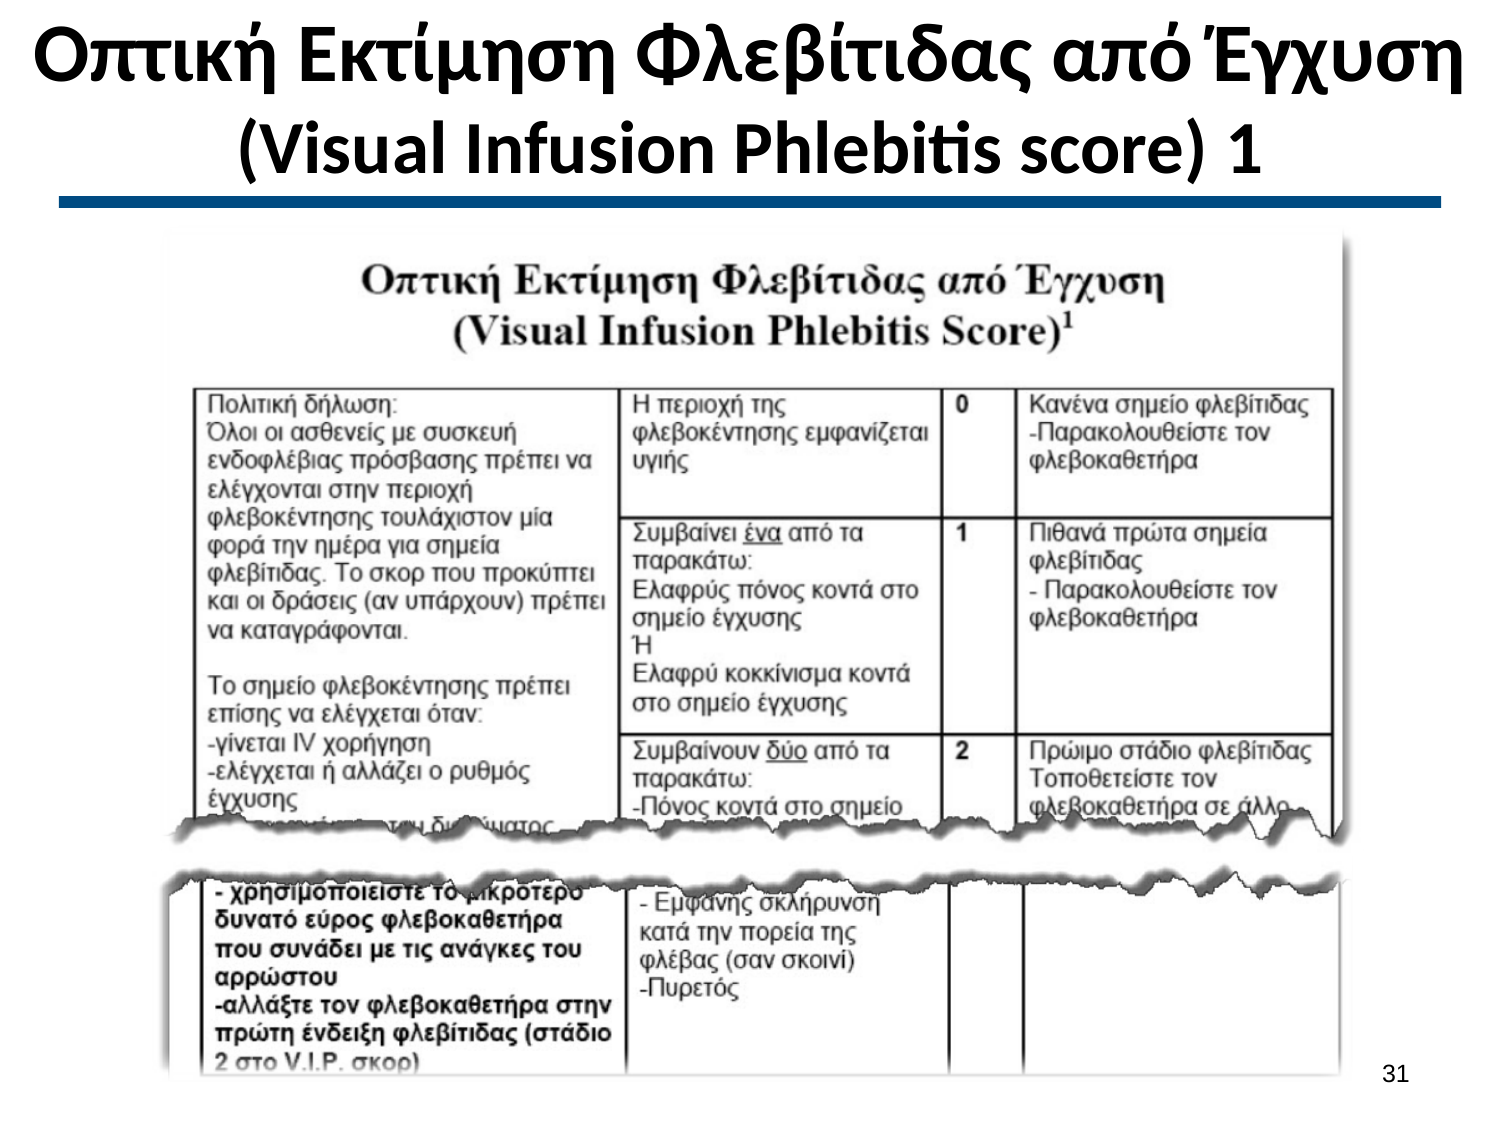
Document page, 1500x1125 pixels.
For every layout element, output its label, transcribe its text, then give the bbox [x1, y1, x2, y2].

slide_number 30 [1074, 1042, 1425, 1103]
title Οπτική Εκτίμηση Φλεβίτιδας από Έγχυση (Visual Infusion Phlebitis score) 1 [0, 19, 1500, 169]
picture [147, 224, 1366, 1082]
text_box [57, 194, 1443, 210]
